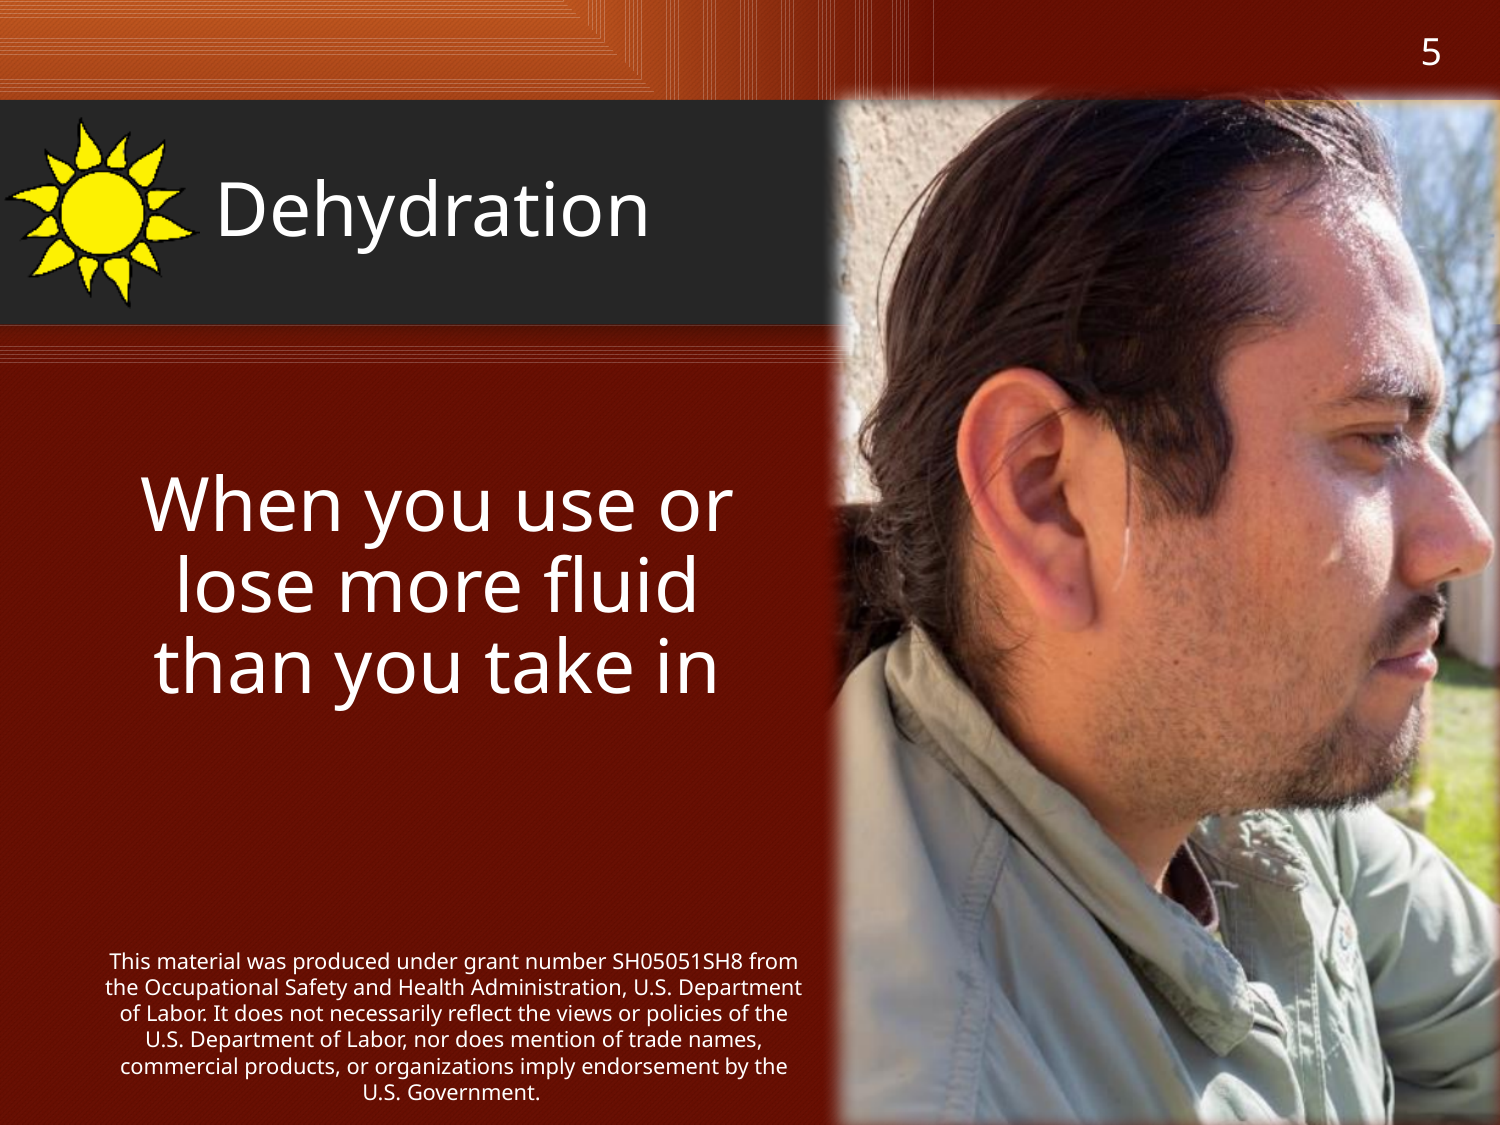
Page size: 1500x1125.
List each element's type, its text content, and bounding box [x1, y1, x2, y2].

picture [0, 80, 1500, 1125]
title Dehydration [199, 123, 821, 301]
picture [4, 116, 200, 309]
footer This material was produced under grant number SH05051SH8 from the Occupational Safety and Health Administration, U.S. Department of Labor. It does not necessarily reflect the views or policies of the U.S. Department of Labor, nor does mention of trade names, commercial products, or organizations imply endorsement by the U.S. Government. [87, 958, 821, 1094]
list When you use or lose more fluid than you take in [87, 459, 788, 825]
